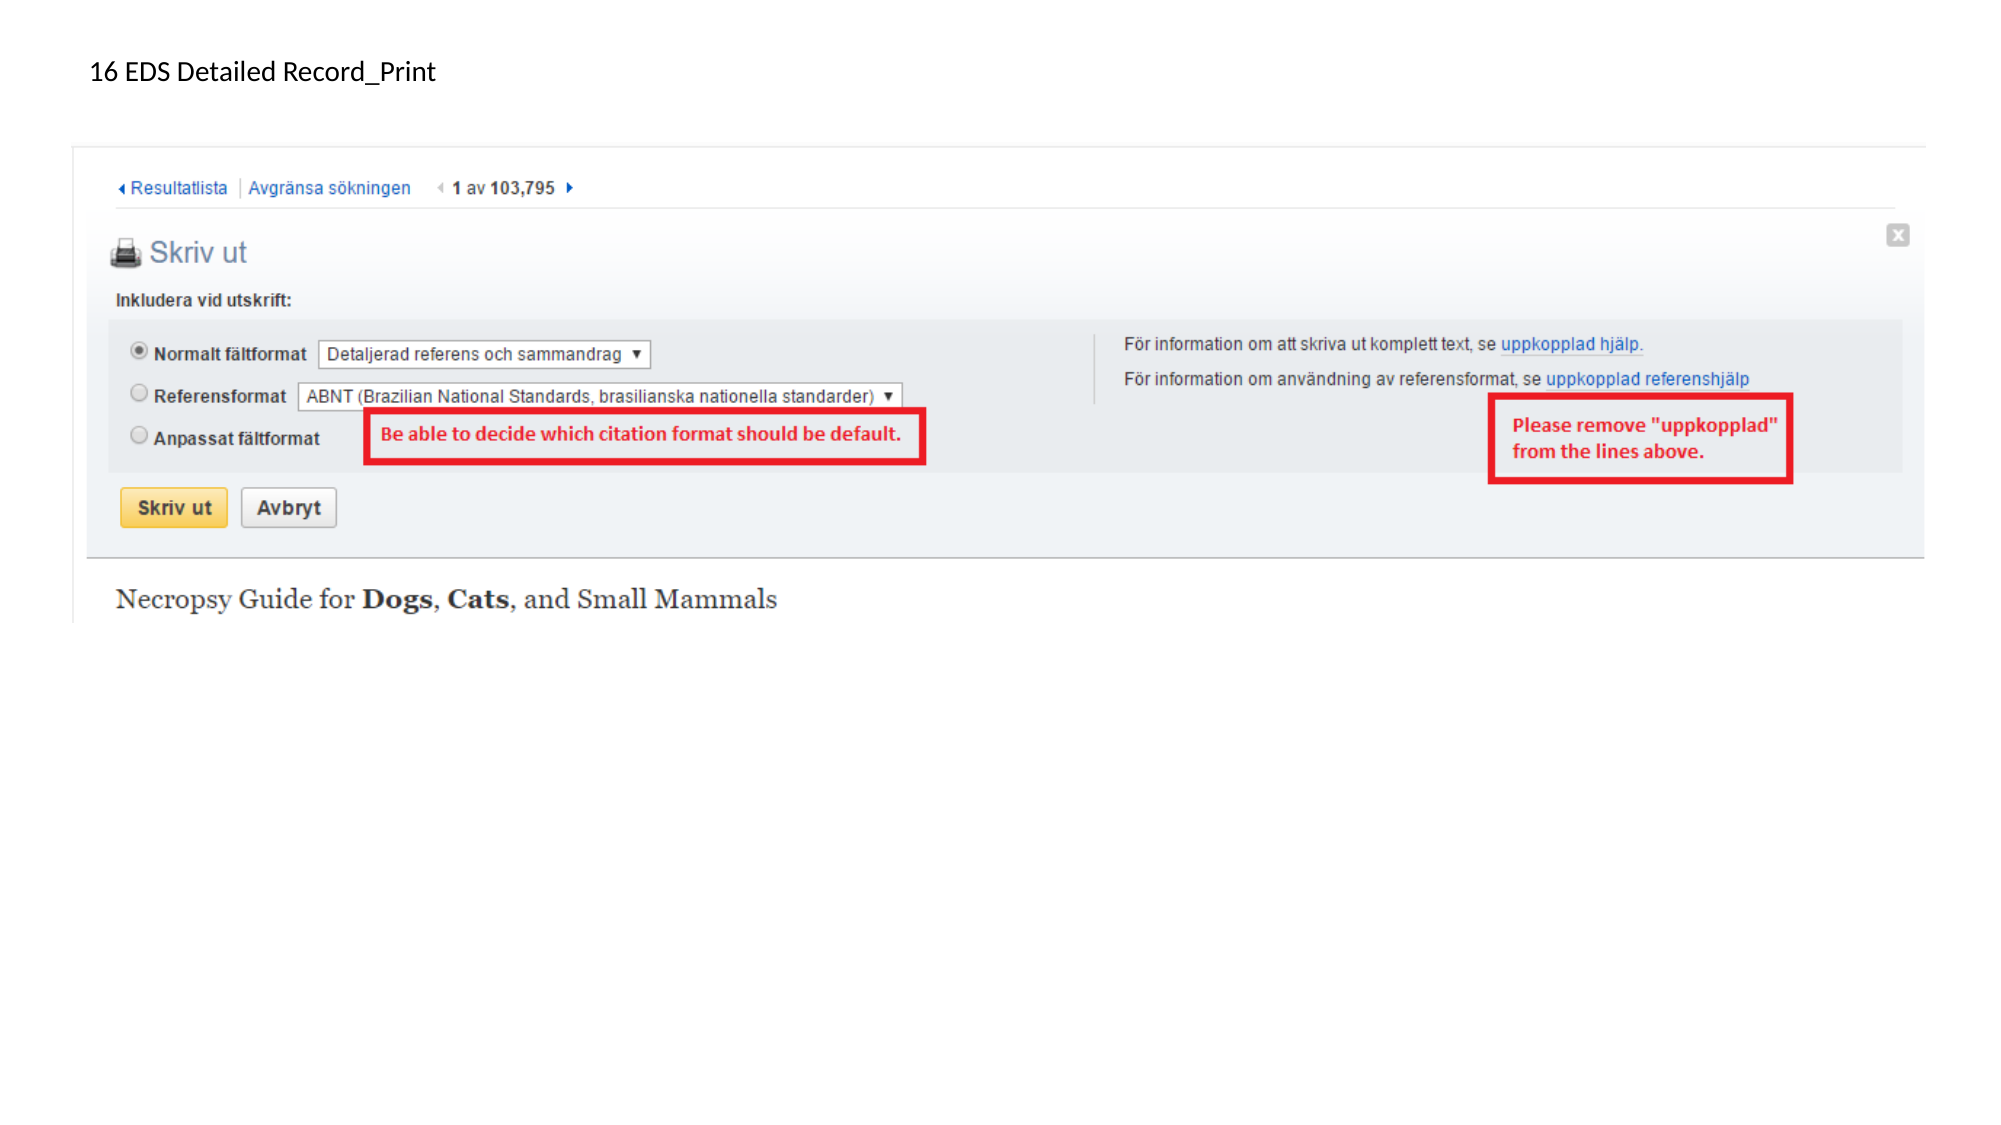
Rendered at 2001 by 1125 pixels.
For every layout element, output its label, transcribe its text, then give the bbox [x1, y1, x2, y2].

picture [71, 142, 1926, 623]
text_box 16 EDS Detailed Record_Print [74, 44, 452, 95]
